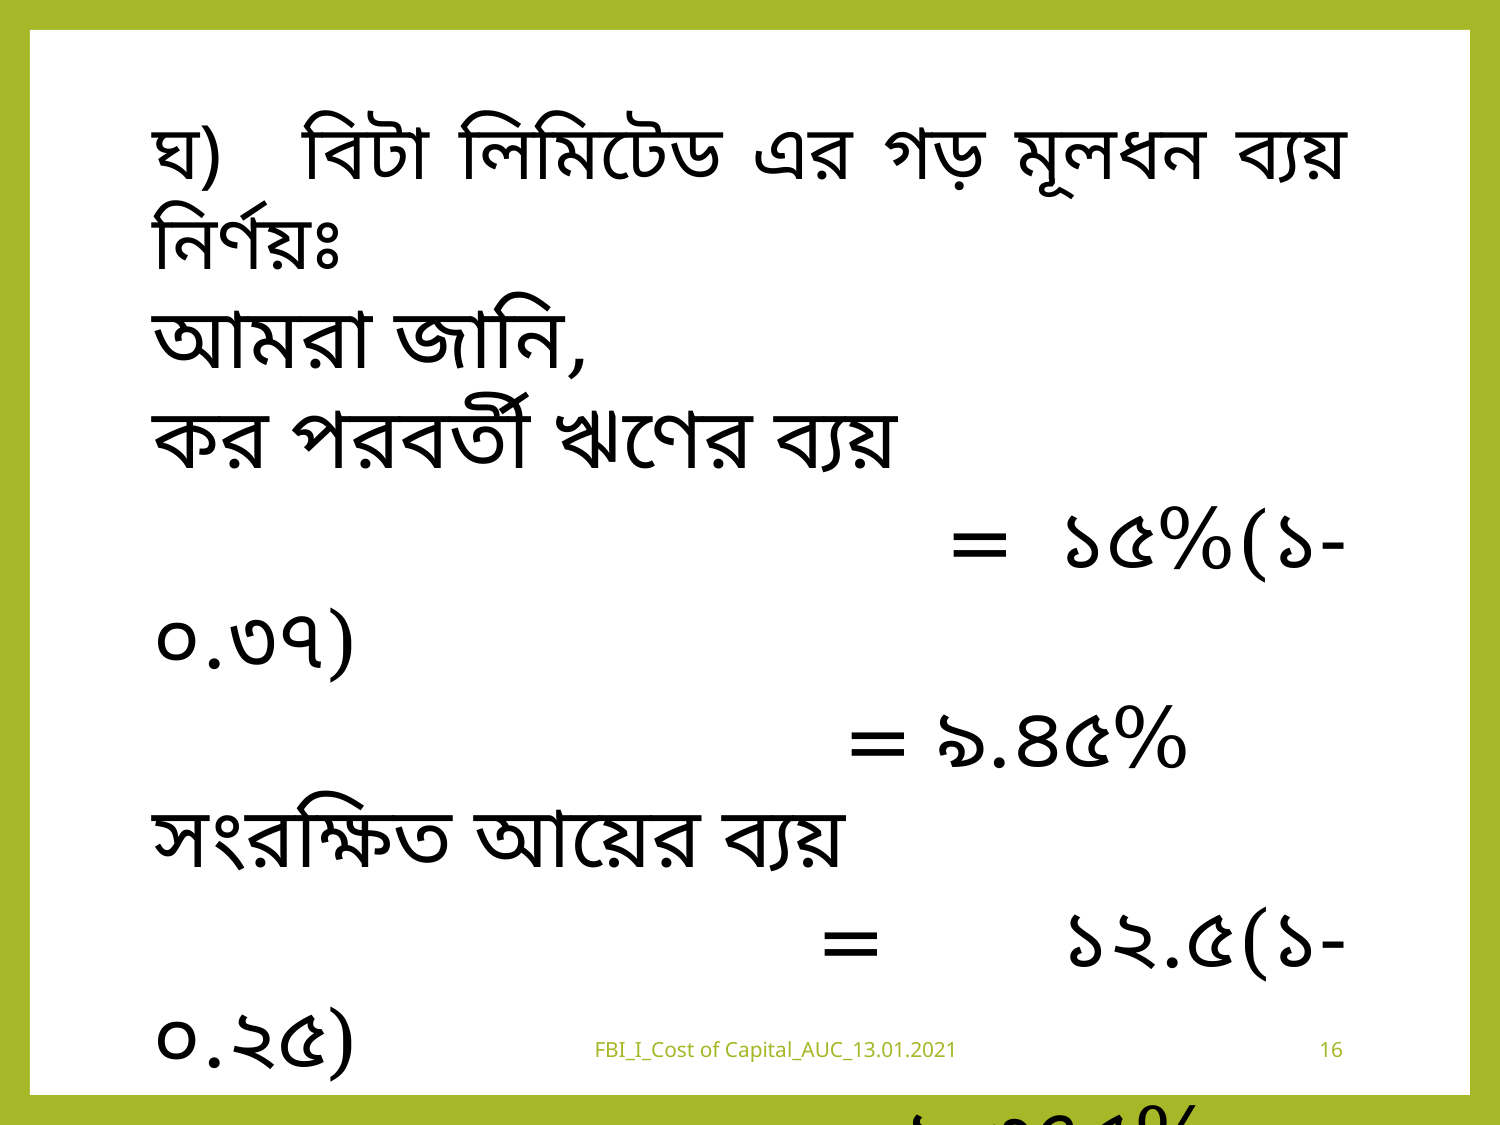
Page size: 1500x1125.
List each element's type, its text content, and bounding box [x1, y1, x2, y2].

footer FBI_I_Cost of Capital_AUC_13.01.2021 [485, 1020, 1067, 1081]
slide_number 16 [1147, 1020, 1358, 1081]
